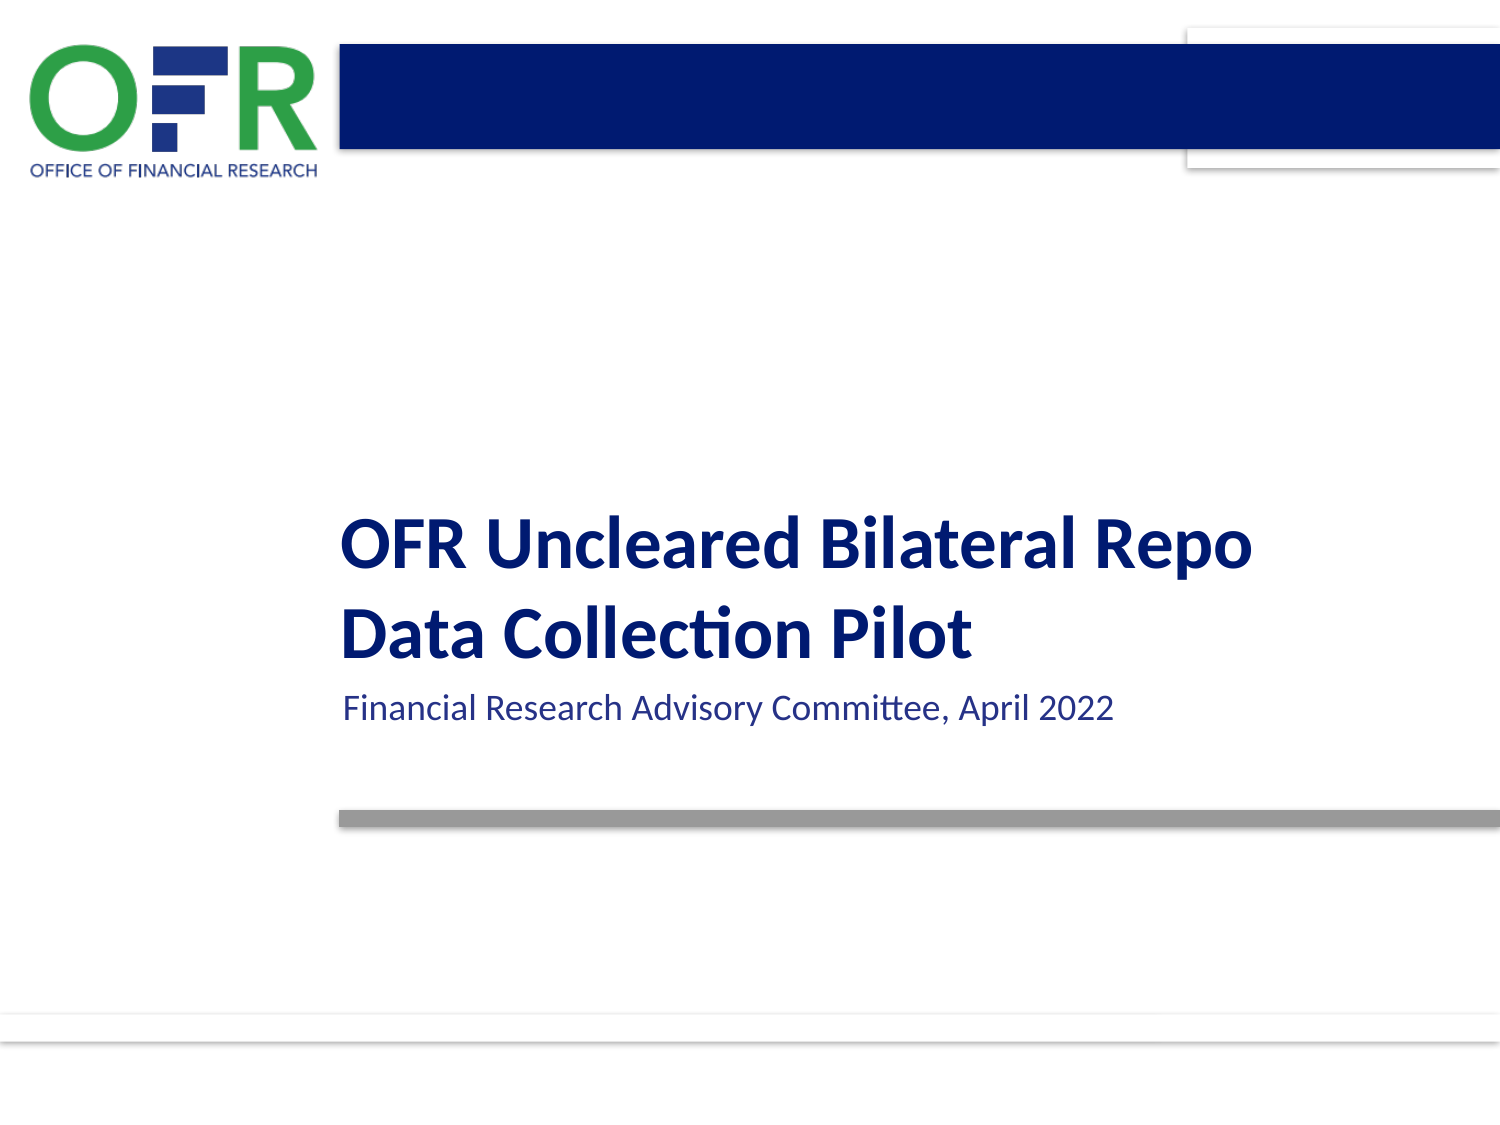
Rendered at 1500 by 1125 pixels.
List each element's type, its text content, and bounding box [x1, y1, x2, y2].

text_box Financial Research Advisory Committee, April 2022 [328, 675, 1160, 736]
title OFR Uncleared Bilateral Repo Data Collection Pilot [340, 293, 1418, 801]
